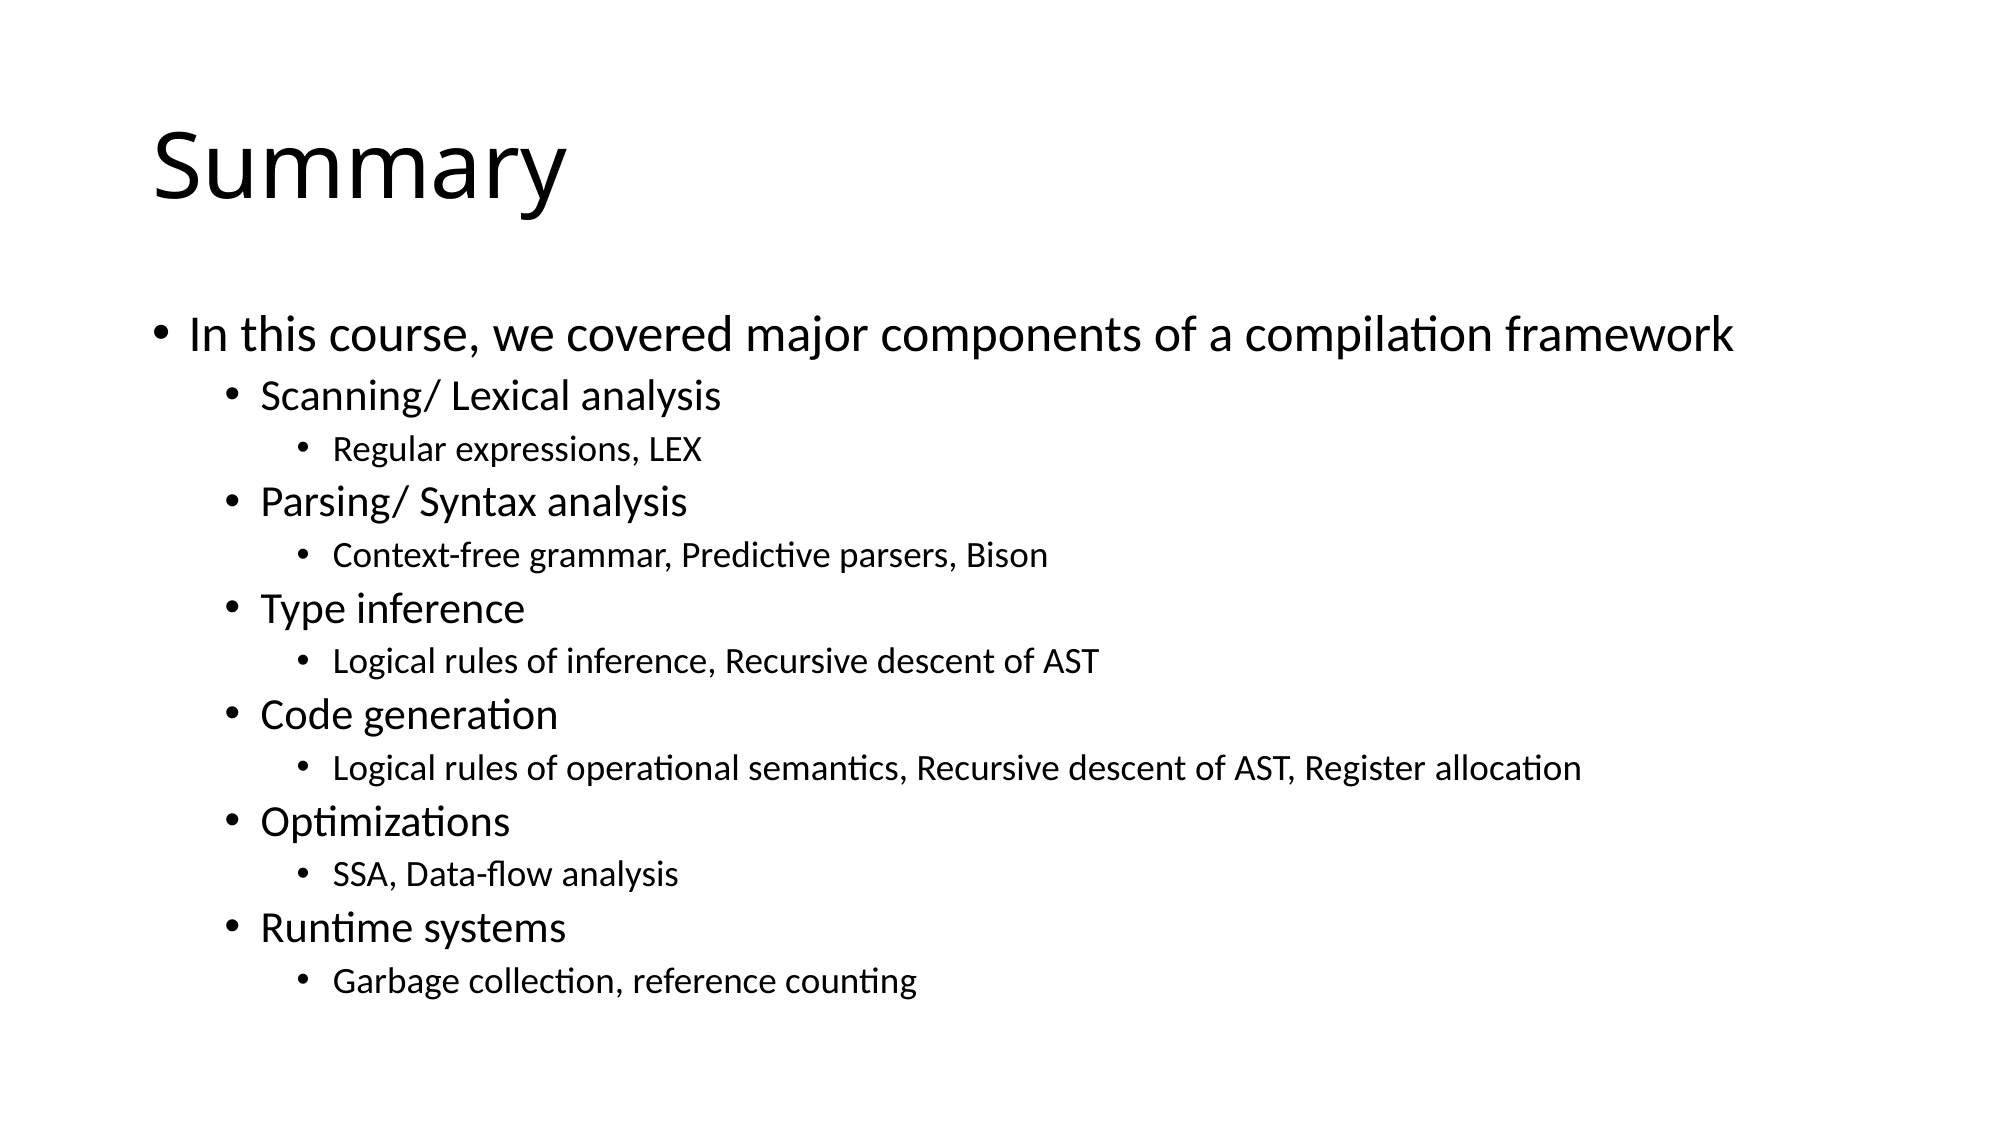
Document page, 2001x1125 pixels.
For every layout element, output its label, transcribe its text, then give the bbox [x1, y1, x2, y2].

title Summary [137, 59, 1863, 278]
list In this course, we covered major components of a compilation framework Scanning/ Lexical analysis Regular expressions, LEX Parsing/ Syntax analysis Context-free grammar, Predictive parsers, Bison Type inference Logical rules of inference, Recursive descent of AST Code generation Logical rules of operational semantics, Recursive descent of AST, Register allocation Optimizations SSA, Data-flow analysis Runtime systems Garbage collection, reference counting [137, 299, 1863, 1014]
